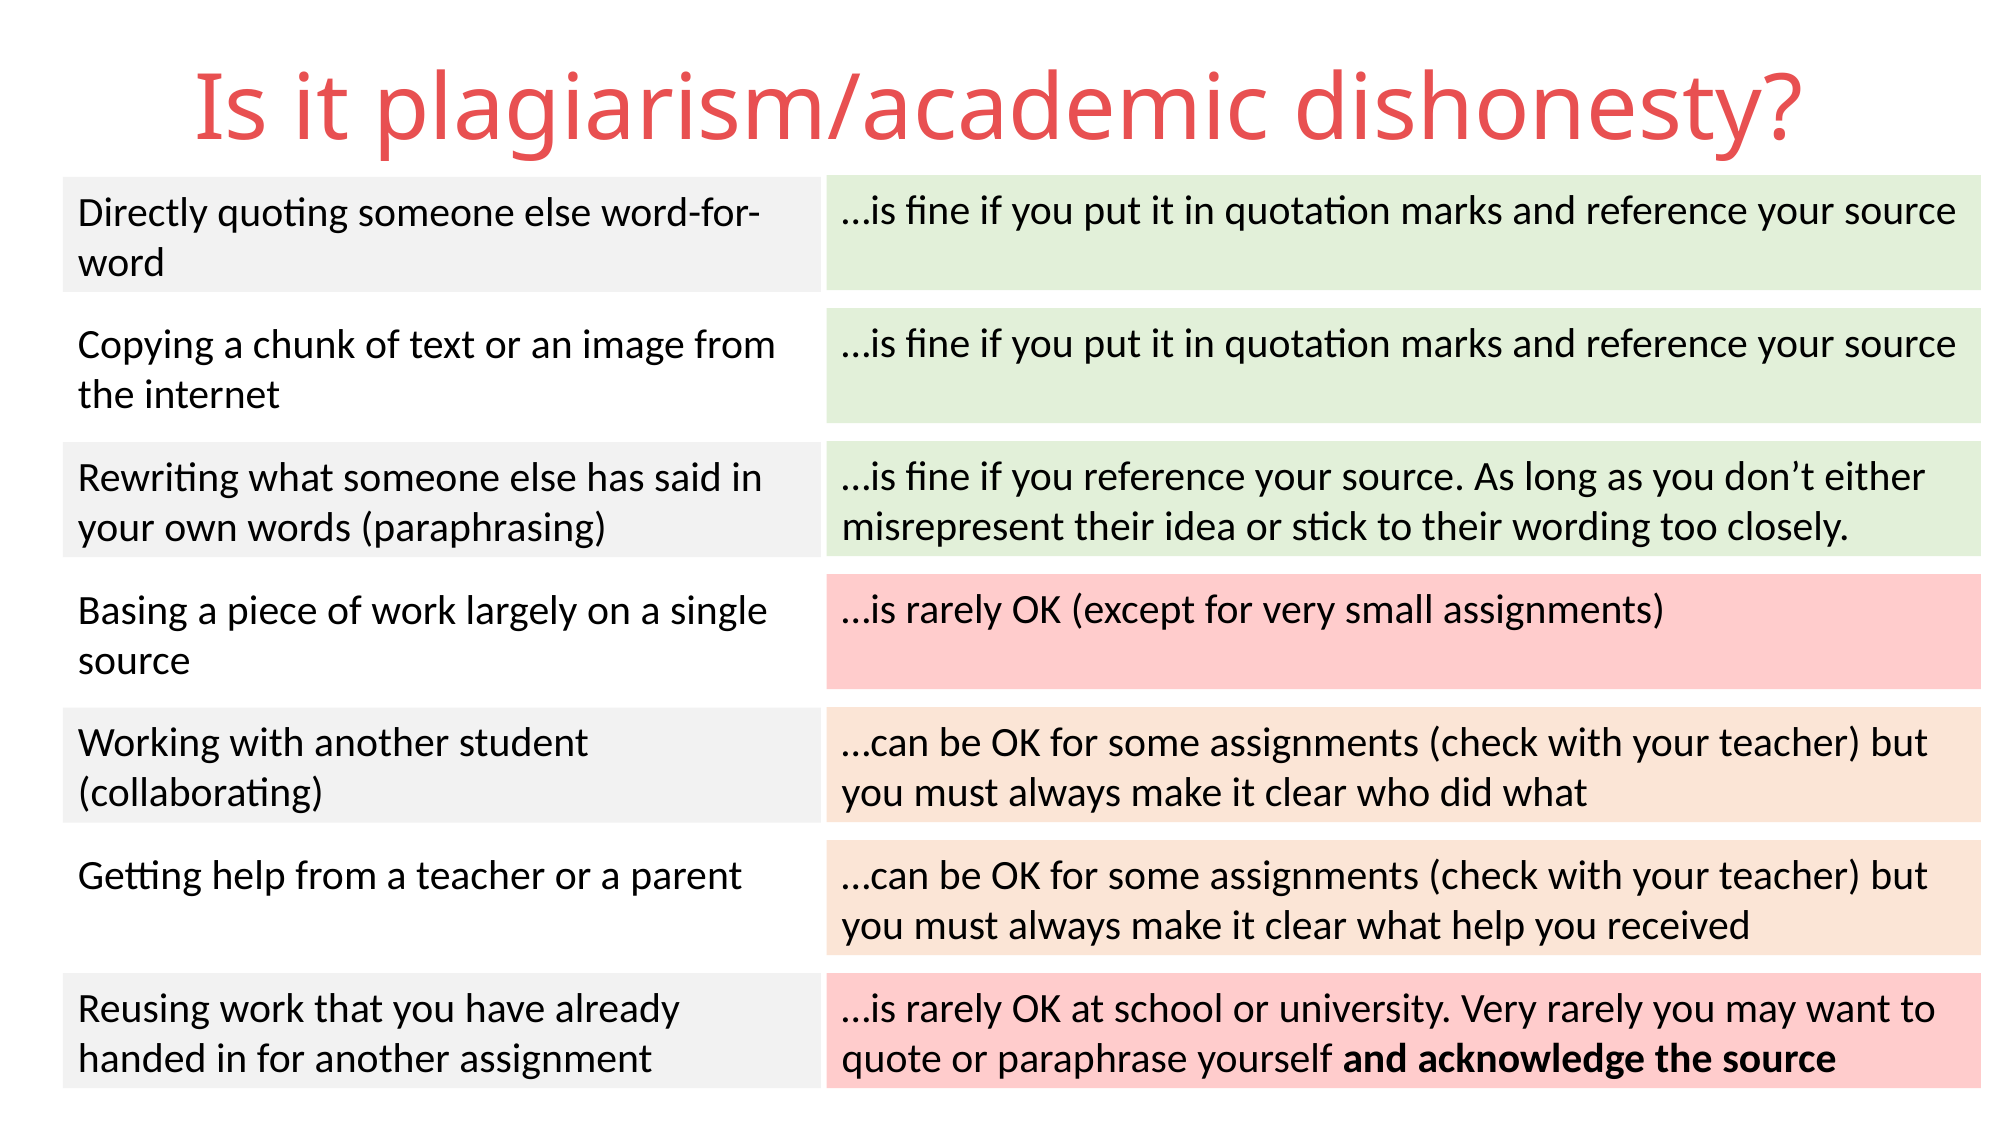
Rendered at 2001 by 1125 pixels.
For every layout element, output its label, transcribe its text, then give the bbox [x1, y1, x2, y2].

text_box Basing a piece of work largely on a single source [62, 574, 821, 690]
text_box Reusing work that you have already handed in for another assignment [62, 973, 821, 1089]
text_box Rewriting what someone else has said in your own words (paraphrasing) [62, 442, 821, 558]
text_box …can be OK for some assignments (check with your teacher) but you must always make it clear what help you received [826, 840, 1981, 956]
text_box …can be OK for some assignments (check with your teacher) but you must always make it clear who did what [826, 707, 1981, 823]
title Is it plagiarism/academic dishonesty? [26, 1, 1974, 219]
text_box …is fine if you reference your source. As long as you don’t either misrepresent their idea or stick to their wording too closely. [826, 441, 1981, 557]
text_box Working with another student (collaborating) [62, 707, 821, 823]
text_box …is rarely OK at school or university. Very rarely you may want to quote or paraphrase yourself and acknowledge the source [826, 973, 1981, 1089]
text_box Directly quoting someone else word-for-word [62, 176, 821, 292]
text_box …is rarely OK (except for very small assignments) [826, 574, 1981, 690]
text_box Getting help from a teacher or a parent [62, 840, 821, 956]
text_box …is fine if you put it in quotation marks and reference your source [826, 175, 1981, 291]
text_box …is fine if you put it in quotation marks and reference your source [826, 308, 1981, 424]
text_box Copying a chunk of text or an image from the internet [62, 309, 821, 425]
